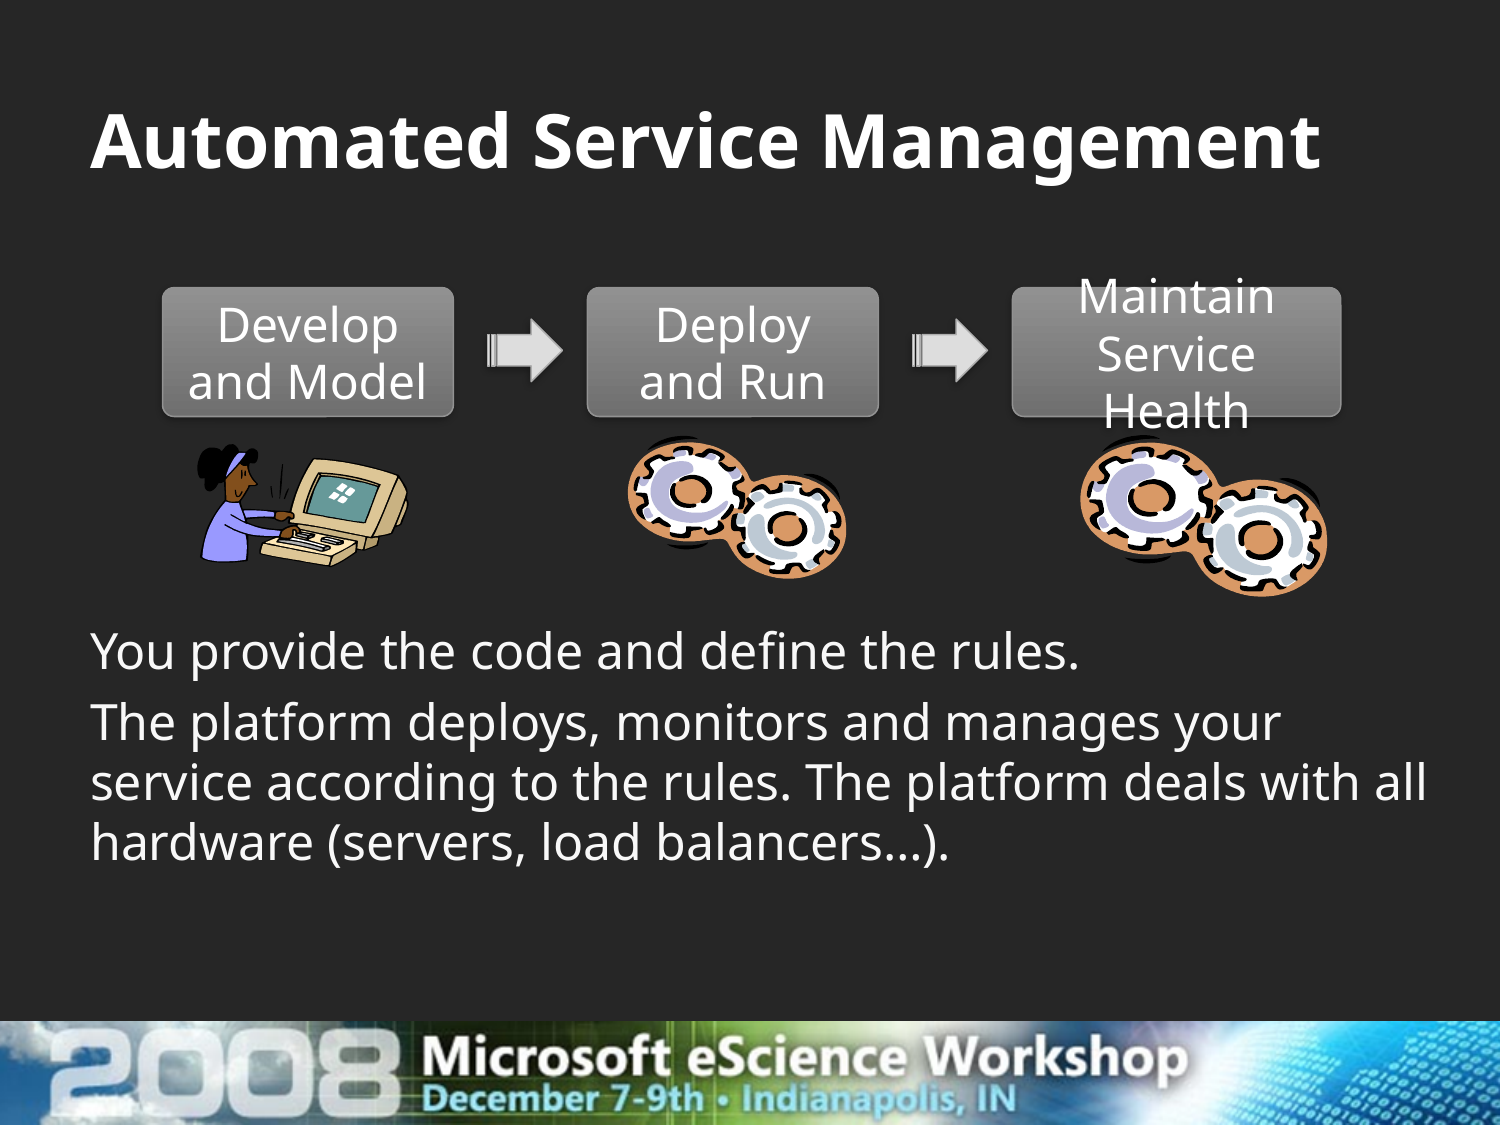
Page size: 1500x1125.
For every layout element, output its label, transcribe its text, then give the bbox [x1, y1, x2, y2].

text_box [487, 287, 879, 582]
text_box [912, 287, 1342, 601]
list You provide the code and define the rules. The platform deploys, monitors and manages your service according to the rules. The platform deals with all hardware (servers, load balancers…). [75, 262, 1463, 1005]
title Automated Service Management [75, 45, 1425, 233]
picture [0, 1021, 1500, 1125]
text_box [162, 287, 454, 568]
